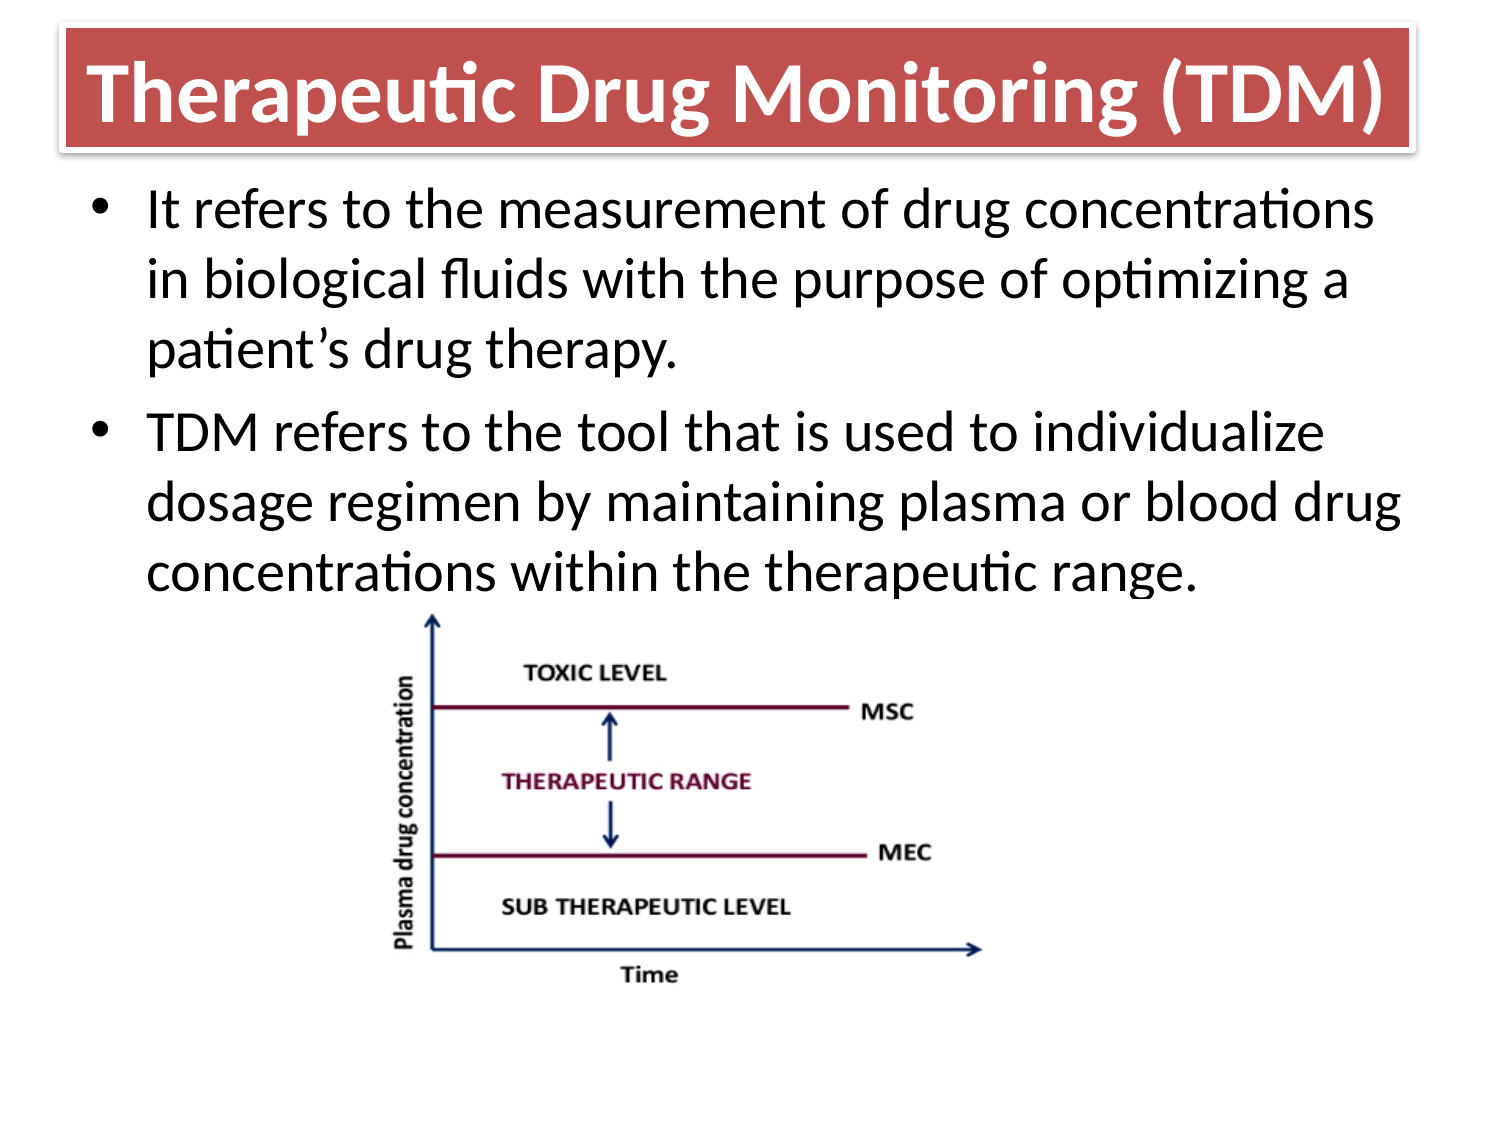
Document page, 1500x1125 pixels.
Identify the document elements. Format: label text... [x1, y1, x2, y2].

title Therapeutic Drug Monitoring (TDM) [59, 22, 1416, 153]
list It refers to the measurement of drug concentrations in biological fluids with the purpose of optimizing a patient’s drug therapy. TDM refers to the tool that is used to individualize dosage regimen by maintaining plasma or blood drug concentrations within the therapeutic range. [75, 162, 1425, 1050]
picture [212, 599, 1193, 1006]
